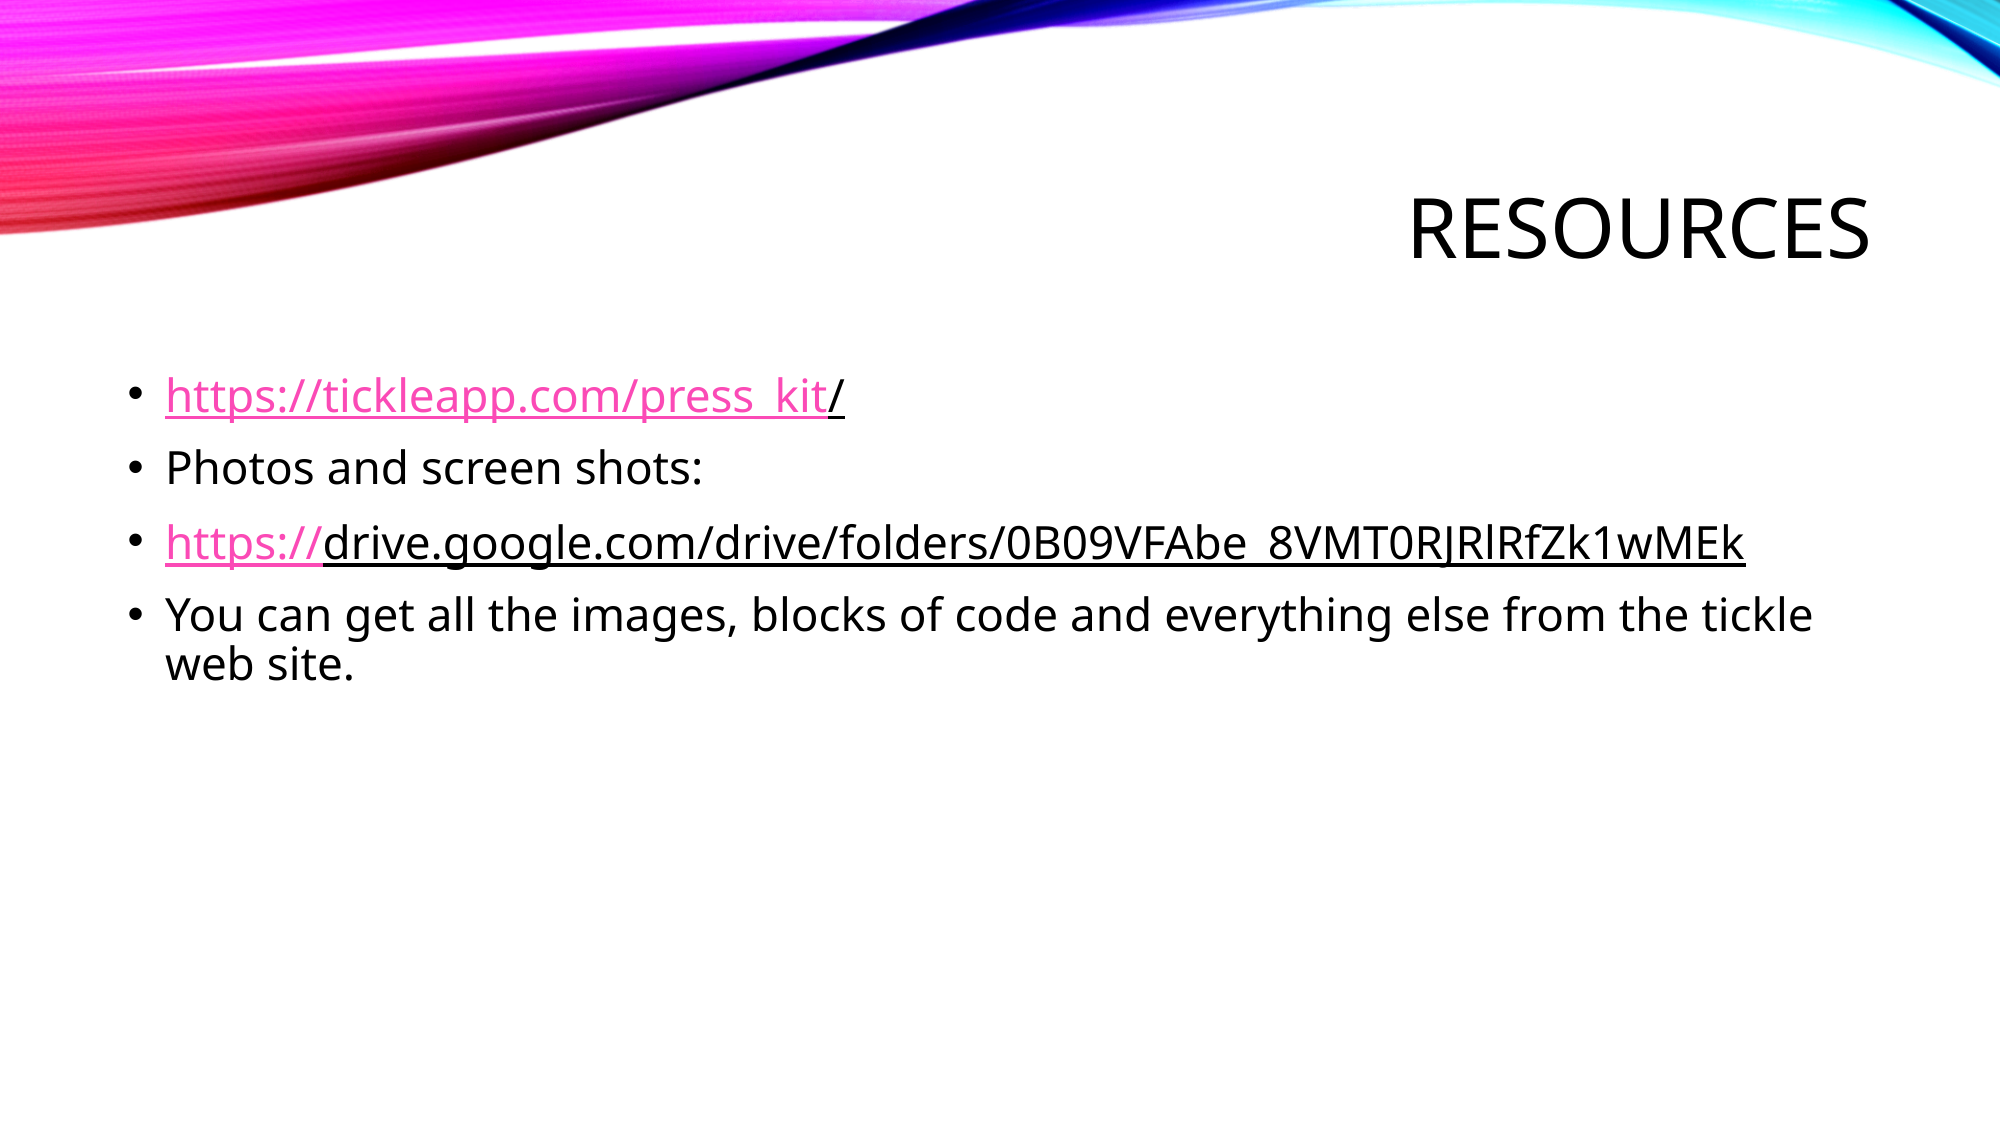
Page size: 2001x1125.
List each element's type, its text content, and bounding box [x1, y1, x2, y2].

picture [1910, 0, 2000, 45]
picture [1890, 0, 2000, 75]
picture [0, 0, 2000, 237]
title resources [474, 125, 1888, 338]
list https://tickleapp.com/press_kit/ Photos and screen shots: https://drive.google.com/drive/folders/0B09VFAbe_8VMT0RJRlRfZk1wMEk You can get all the images, blocks of code and everything else from the tickle web site. [112, 360, 1888, 1021]
